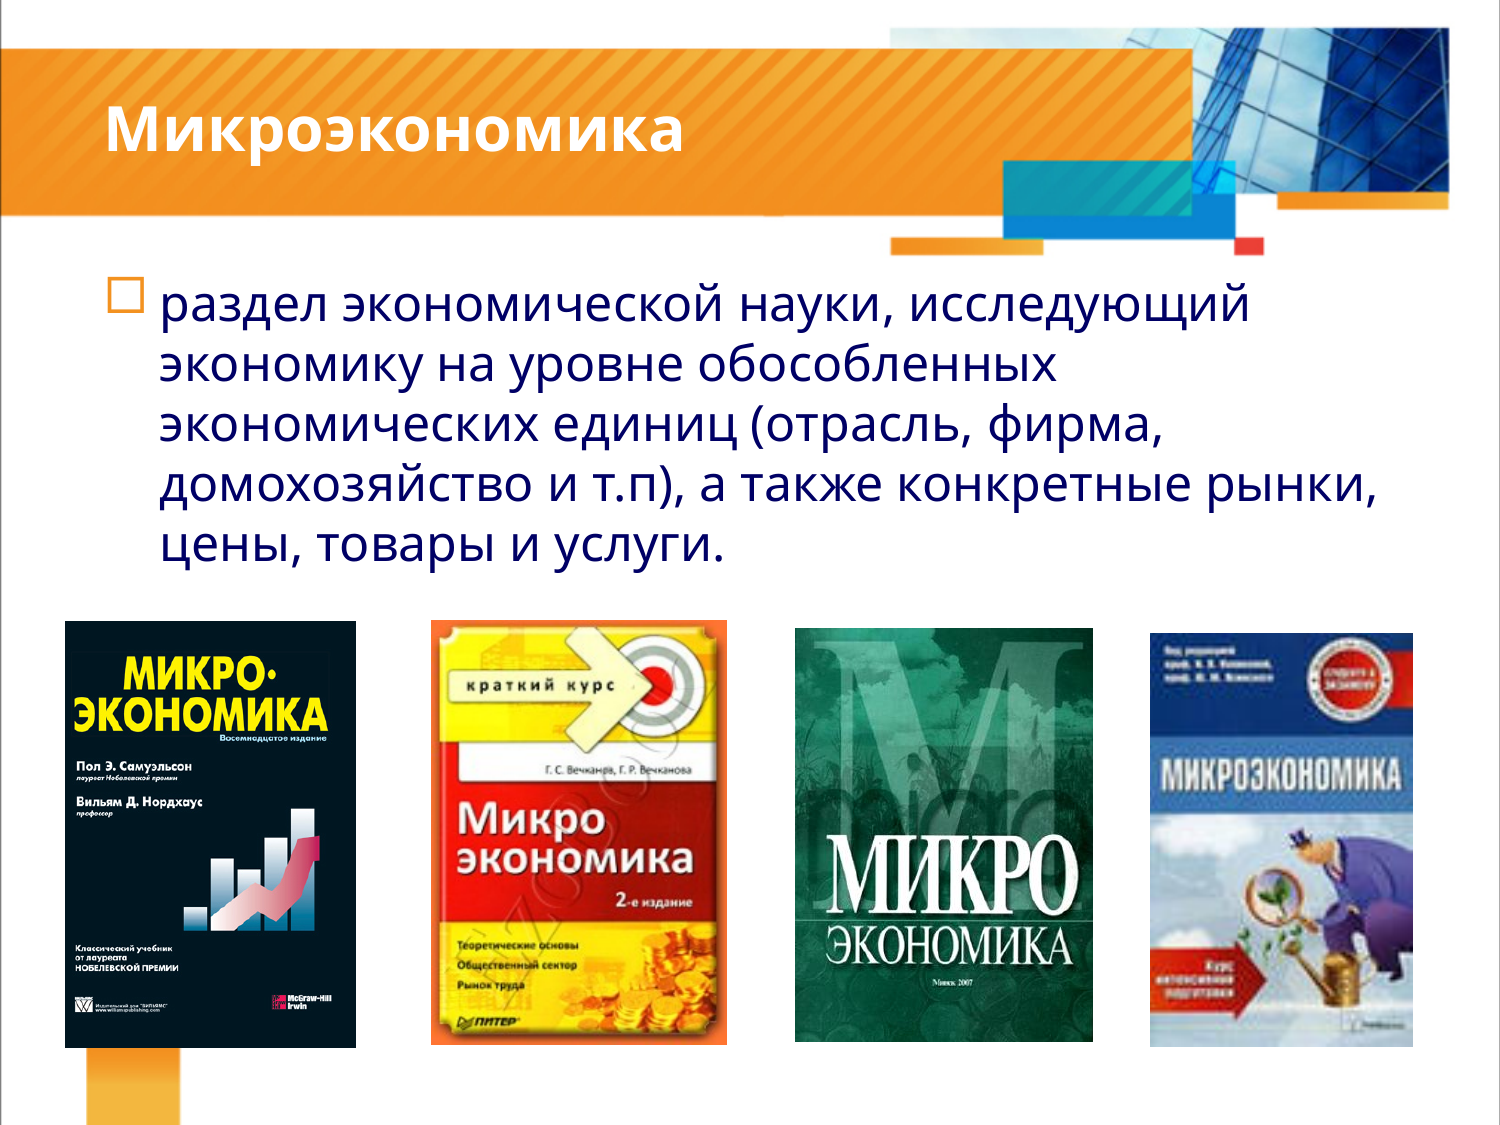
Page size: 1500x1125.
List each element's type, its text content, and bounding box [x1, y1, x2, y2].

list раздел экономической науки, исследующий экономику на уровне обособленных экономических единиц (отрасль, фирма, домохозяйство и т.п), а также конкретные рынки, цены, товары и услуги. [88, 263, 1402, 1007]
picture [0, 0, 1500, 1125]
title Микроэкономика [88, 54, 999, 209]
